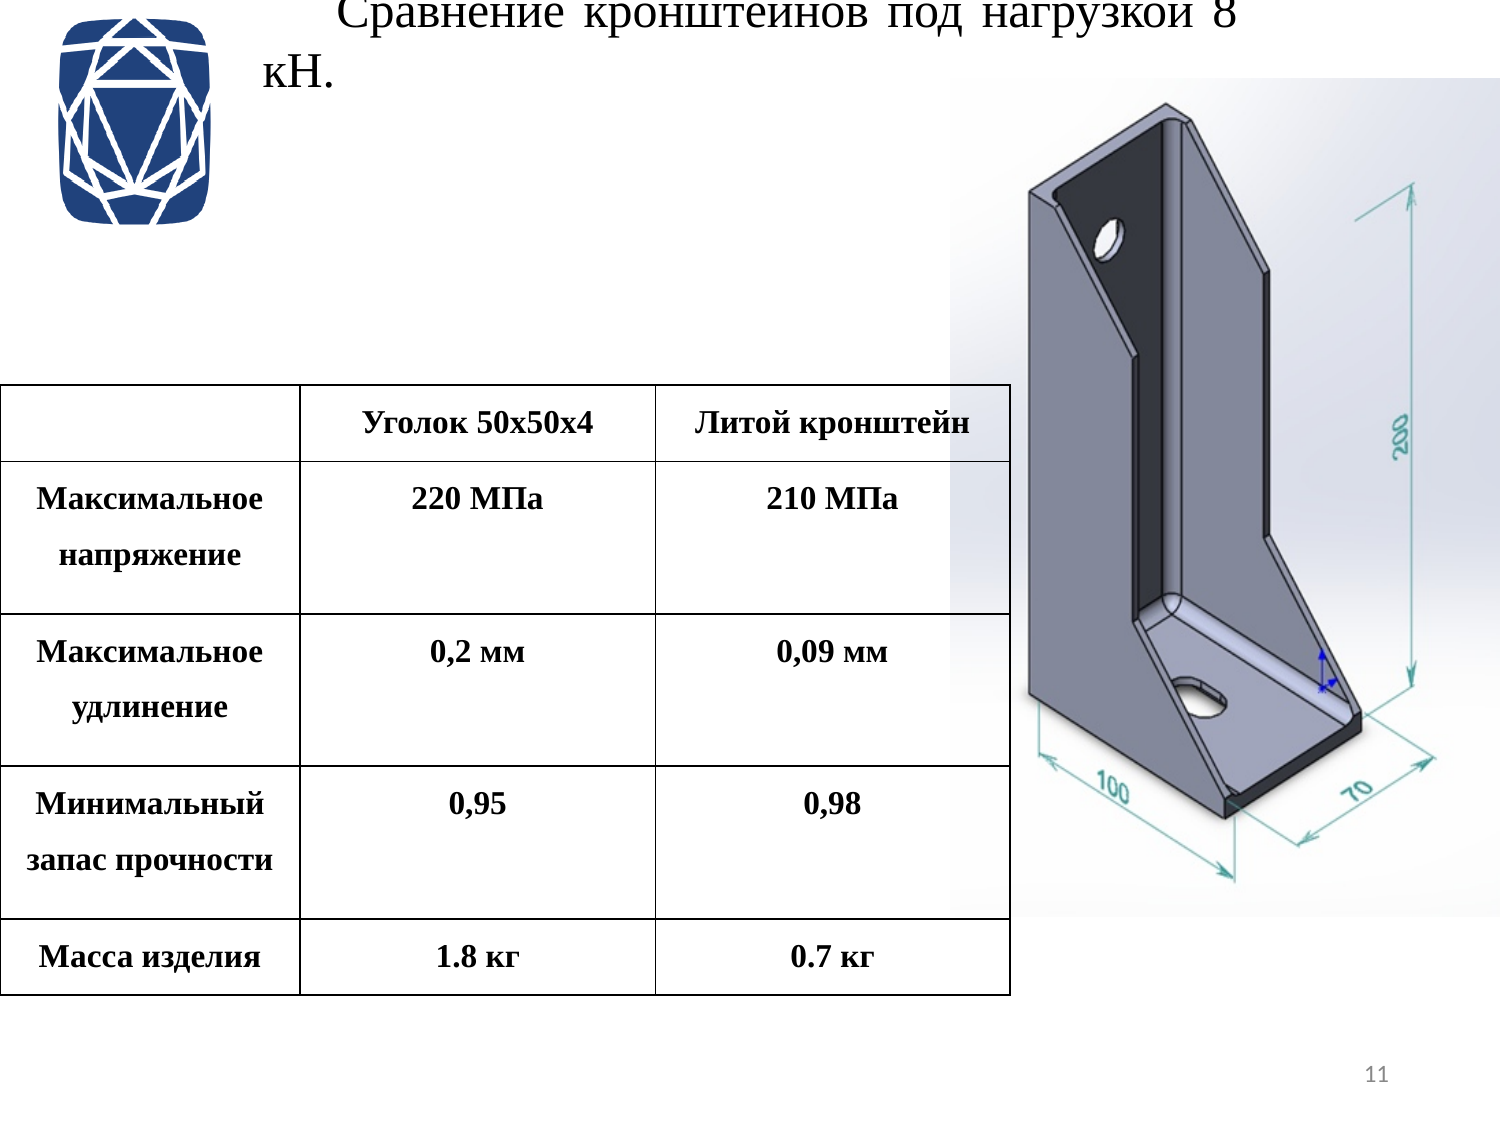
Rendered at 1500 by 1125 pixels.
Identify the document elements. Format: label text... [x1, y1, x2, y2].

table_cell Максимальное удлинение [1, 615, 299, 765]
table_cell 0,09 мм [656, 615, 950, 765]
table_cell 210 МПа [656, 462, 950, 613]
text_box Сравнение кронштейнов под нагрузкой 8 кН. [247, 0, 1253, 75]
table_header Литой кронштейн [656, 386, 950, 461]
table_cell 0,98 [656, 767, 950, 918]
table_cell Максимальное напряжение [1, 462, 299, 613]
picture [52, 13, 217, 229]
table_cell 0,2 мм [301, 615, 655, 765]
picture [950, 77, 1500, 918]
table_header [1, 386, 299, 461]
table_cell 1.8 кг [301, 920, 655, 994]
table_cell Масса изделия [1, 920, 299, 994]
table_cell 0.7 кг [656, 920, 1009, 994]
table_cell 0,95 [301, 767, 655, 918]
table_cell 220 МПа [301, 462, 655, 613]
slide_number 11 [1353, 1051, 1398, 1094]
table_cell Минимальный запас прочности [1, 767, 299, 918]
table_header Уголок 50х50х4 [301, 386, 655, 461]
